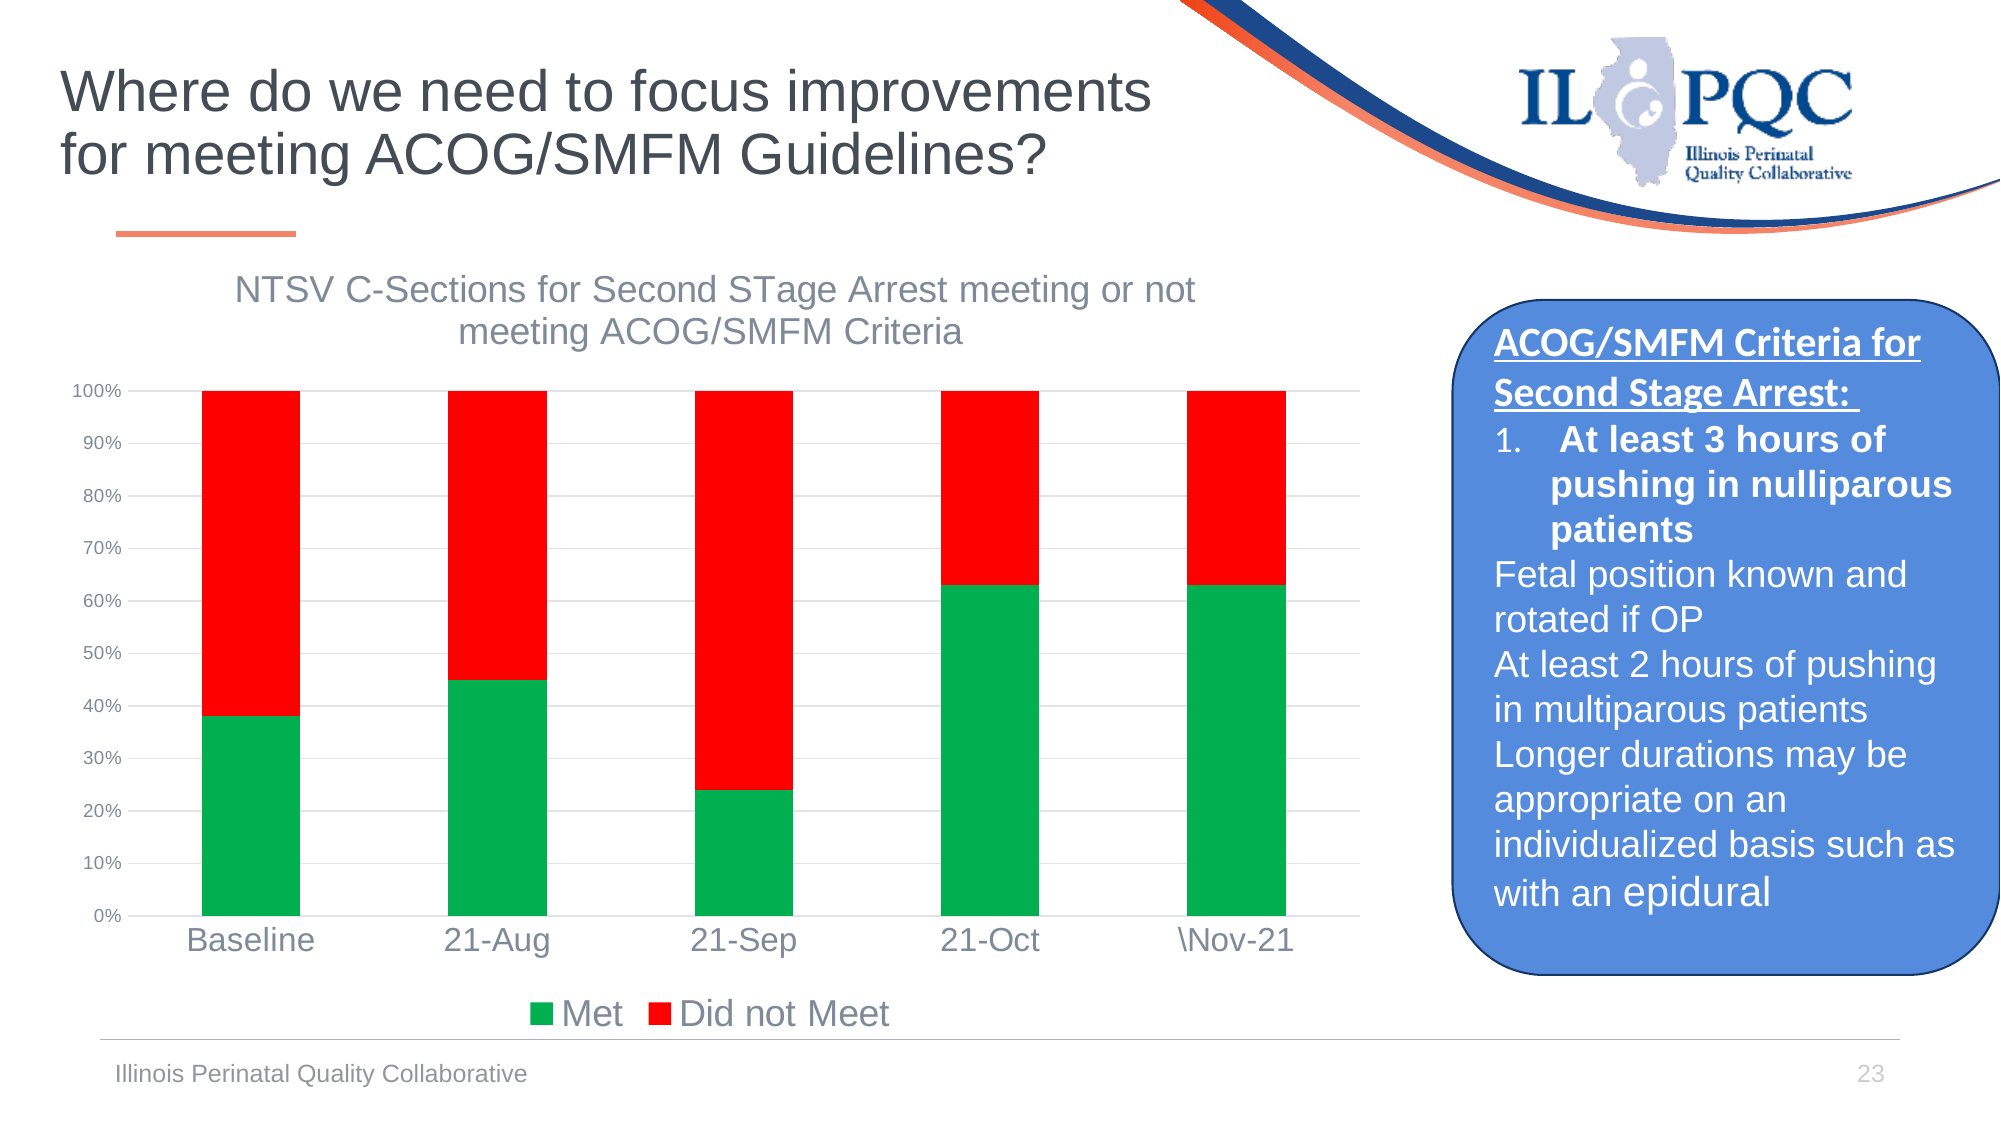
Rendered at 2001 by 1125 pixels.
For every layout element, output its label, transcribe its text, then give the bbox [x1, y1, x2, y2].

chart [45, 232, 1387, 1043]
slide_number 23 [1449, 1042, 1900, 1103]
title Where do we need to focus improvements for meeting ACOG/SMFM Guidelines? [45, 15, 1248, 232]
text_box ACOG/SMFM Criteria for Second Stage Arrest: At least 3 hours of pushing in nulliparous patients Fetal position known and rotated if OP At least 2 hours of pushing in multiparous patients Longer durations may be appropriate on an individualized basis such as with an epidural [1451, 298, 2000, 976]
picture [1519, 37, 1852, 187]
footer Illinois Perinatal Quality Collaborative [99, 1043, 775, 1103]
